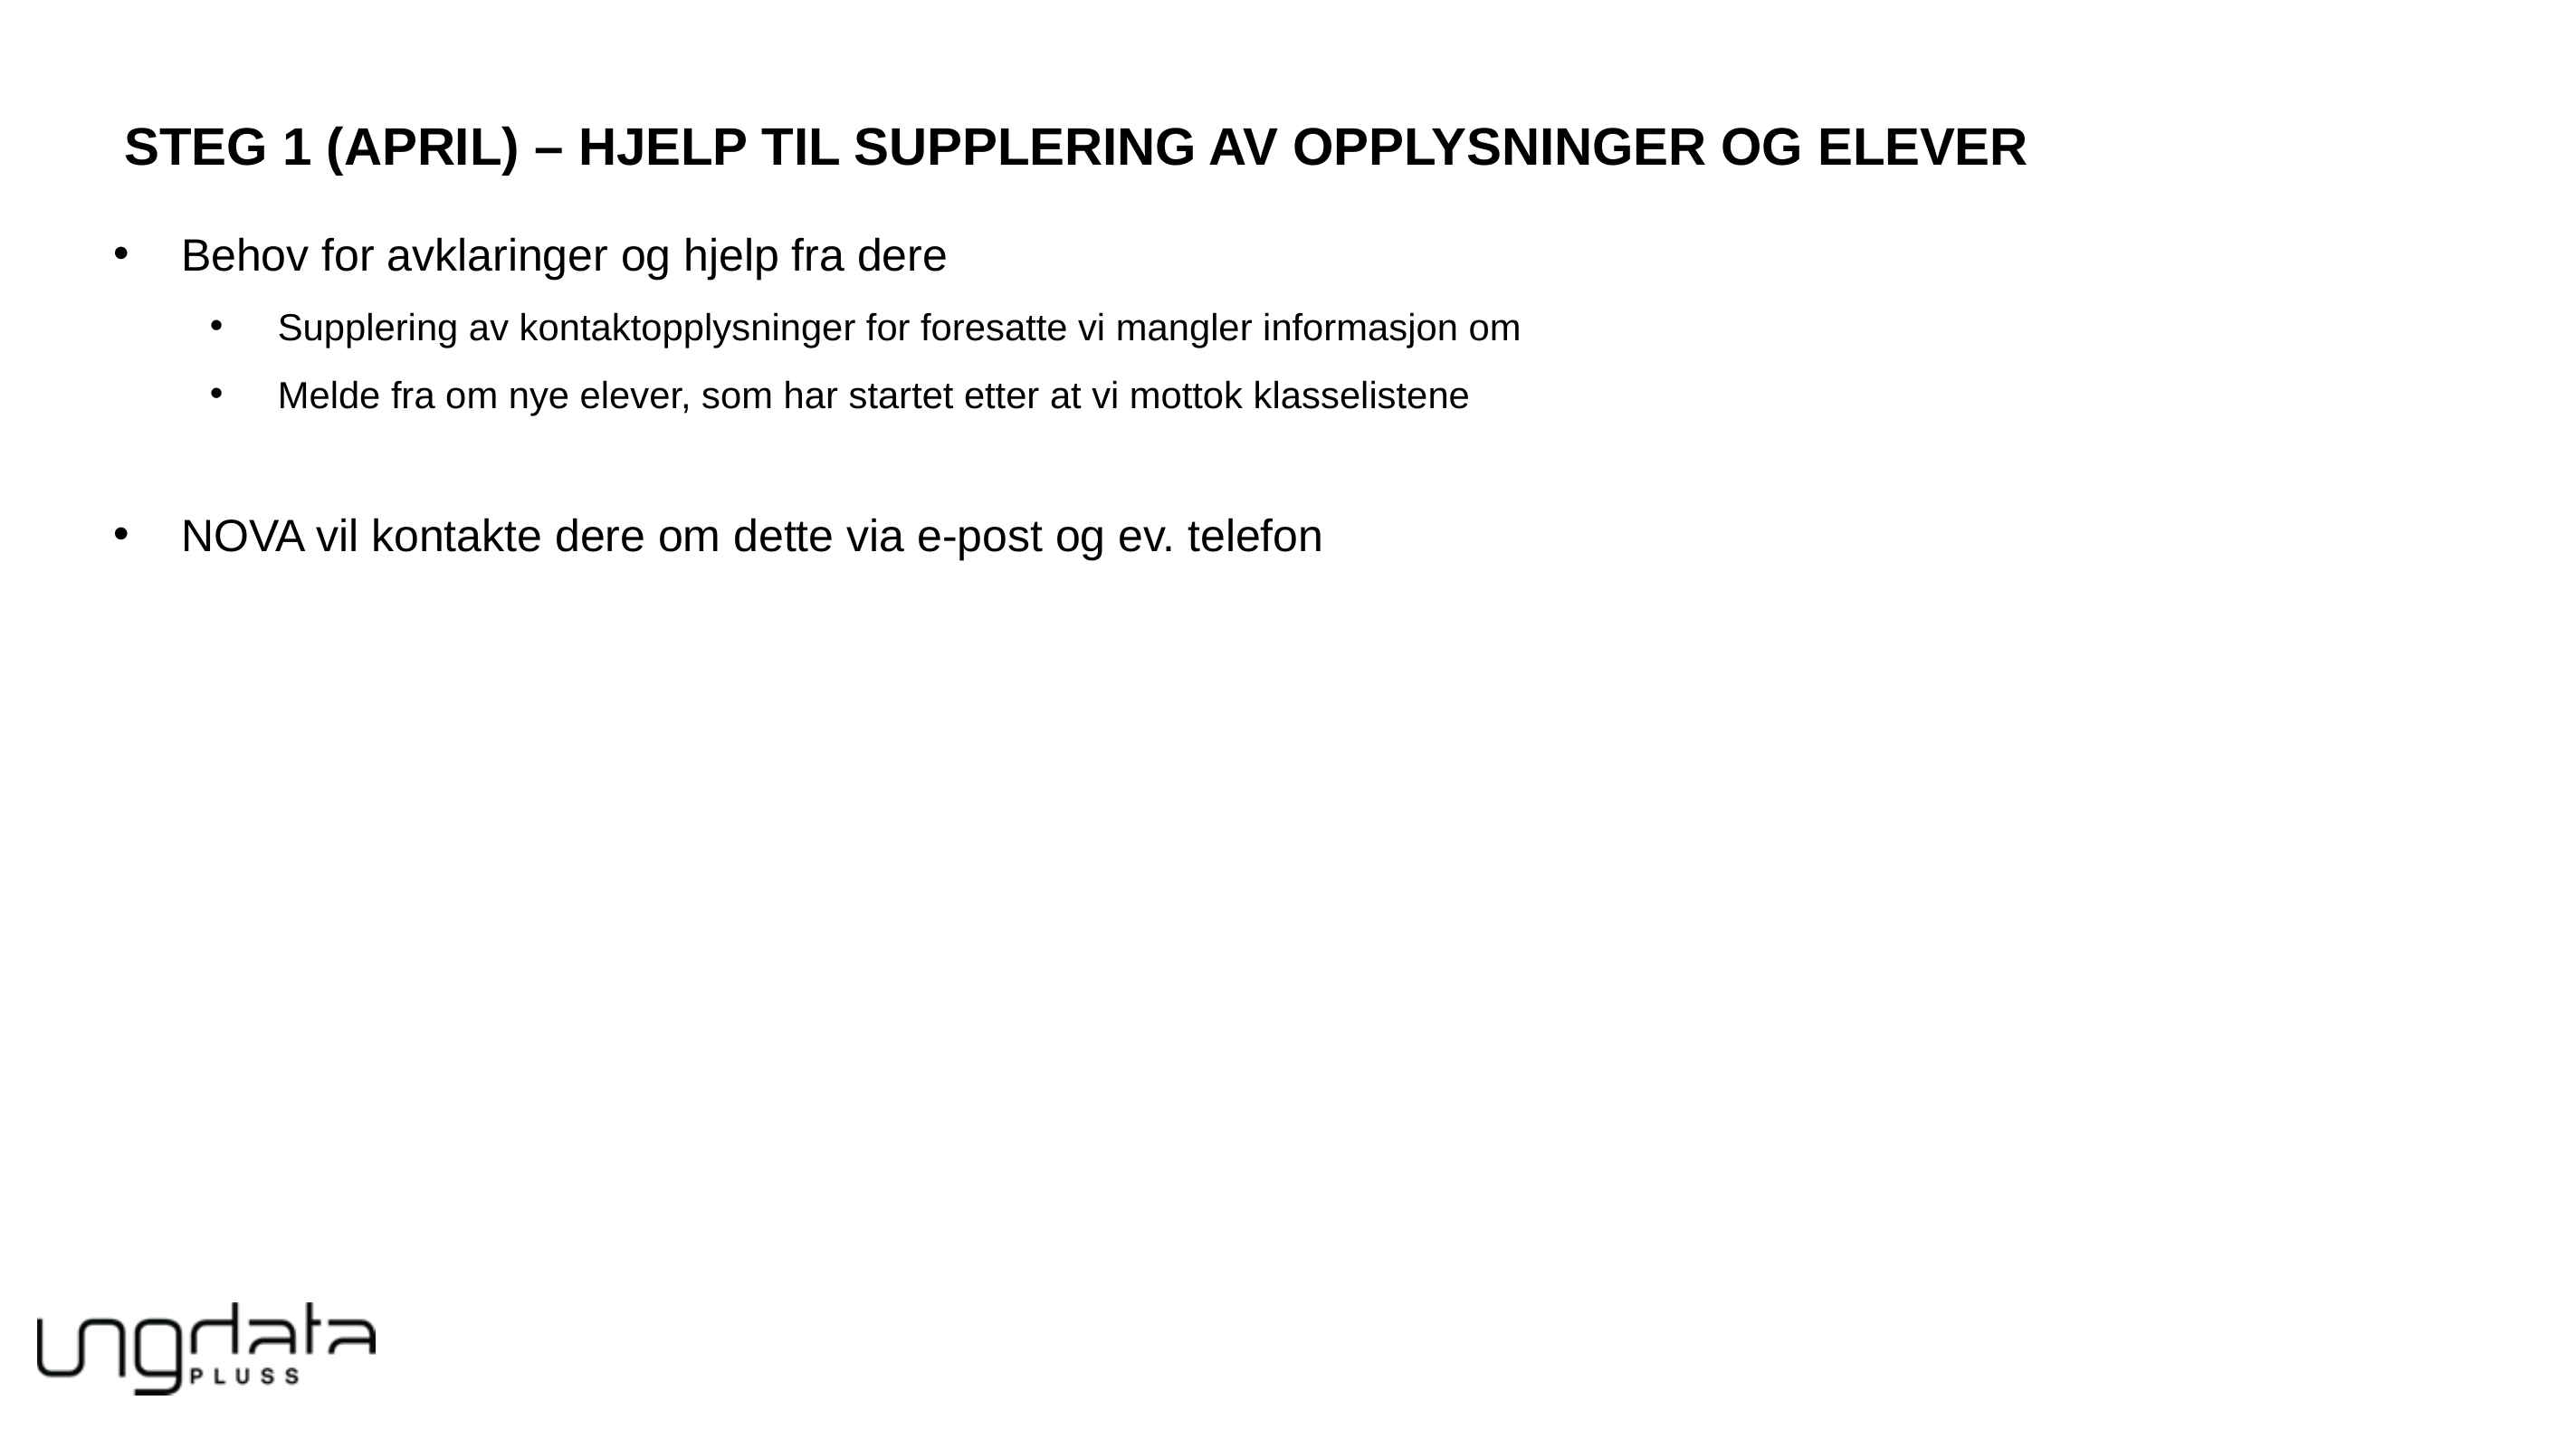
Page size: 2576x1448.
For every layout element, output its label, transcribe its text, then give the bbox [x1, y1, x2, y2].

text_box Behov for avklaringer og hjelp fra dere Supplering av kontaktopplysninger for foresatte vi mangler informasjon om Melde fra om nye elever, som har startet etter at vi mottok klasselistene NOVA vil kontakte dere om dette via e-post og ev. telefon [100, 219, 2261, 648]
picture [37, 1302, 376, 1396]
list steg 1 (April) – hjelp til supplering av opplysninger og elever [124, 112, 2440, 192]
